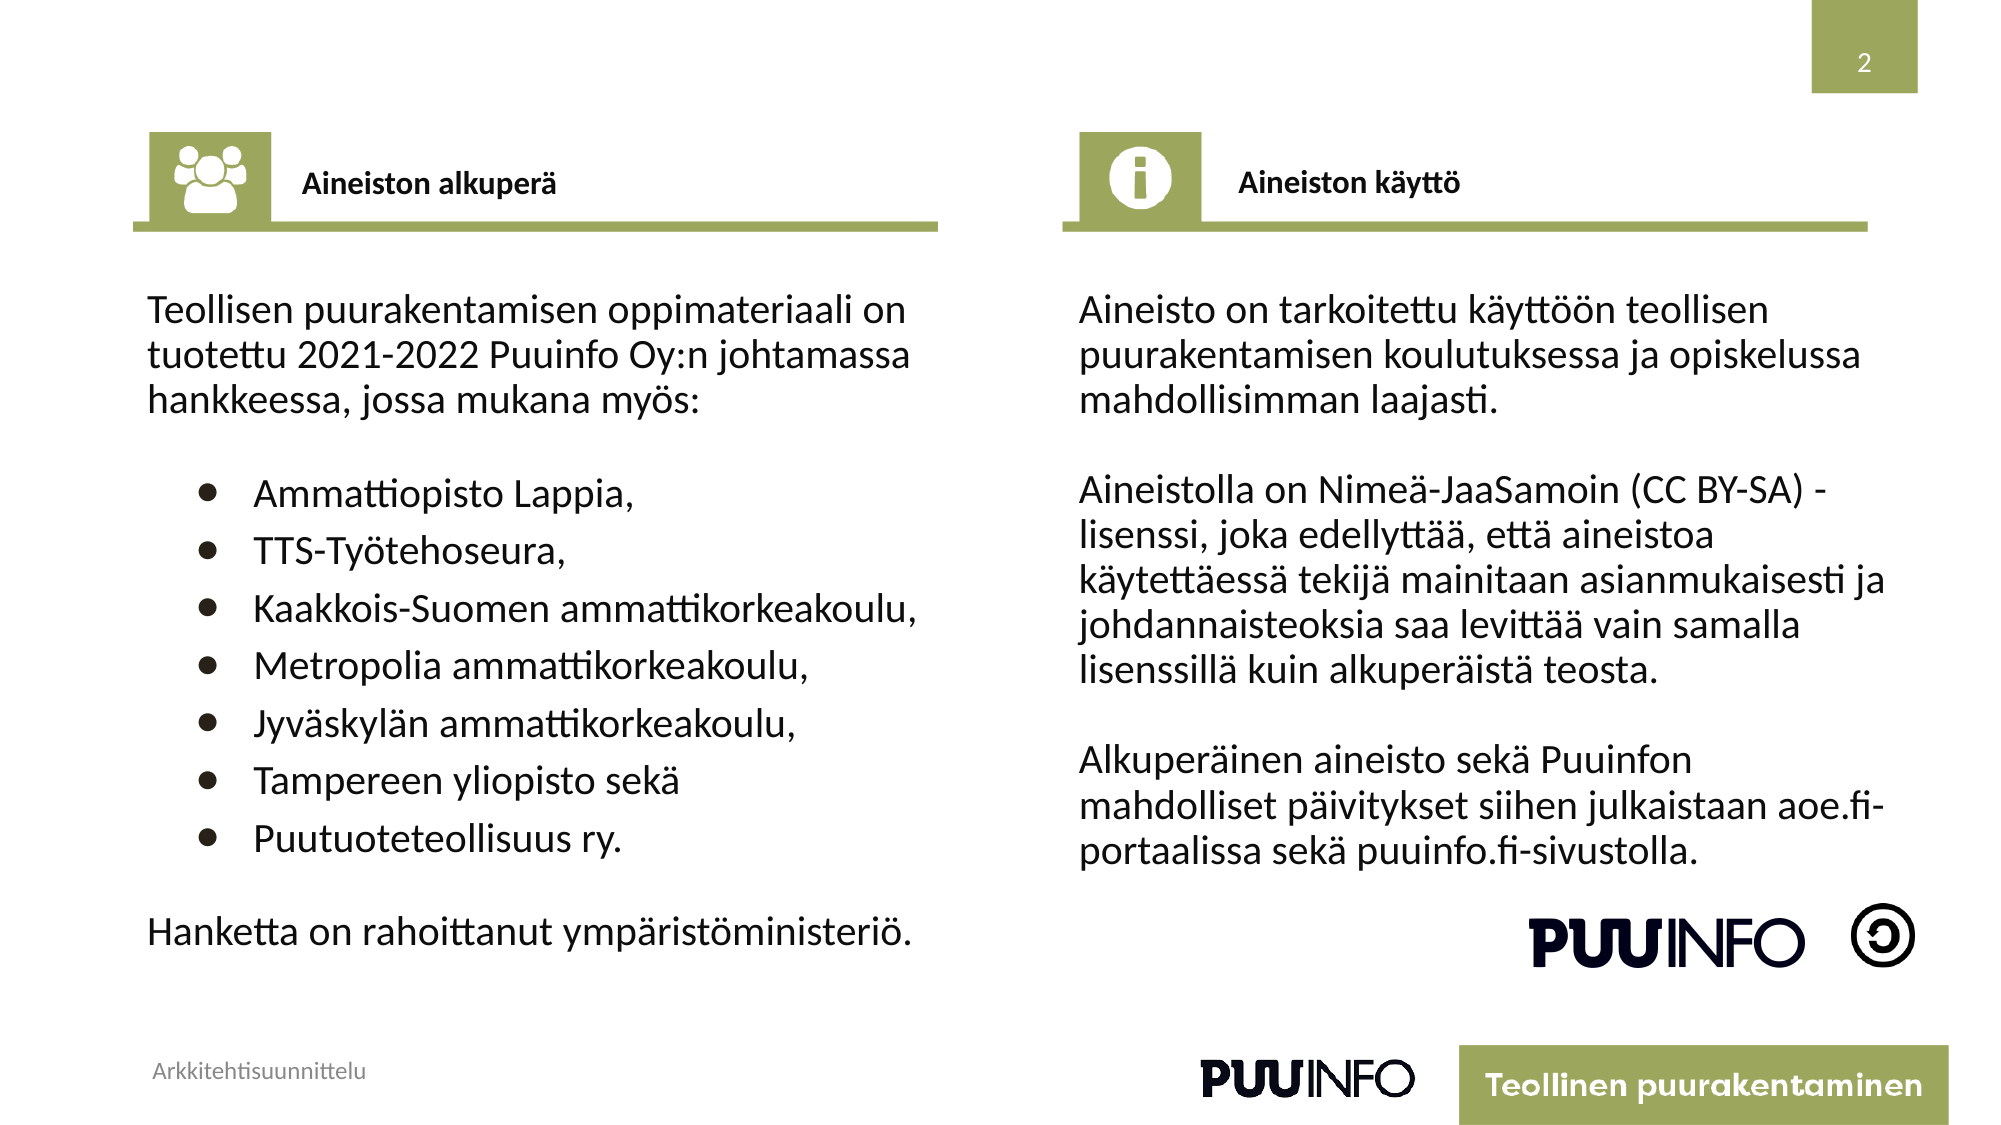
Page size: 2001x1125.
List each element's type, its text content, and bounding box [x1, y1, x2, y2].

slide_number 2 [1811, 29, 1918, 93]
list Aineiston käyttö [1223, 157, 1837, 209]
list Aineisto on tarkoitettu käyttöön teollisen puurakentamisen koulutuksessa ja opiskelussa mahdollisimman laajasti. Aineistolla on Nimeä-JaaSamoin (CC BY-SA) -lisenssi, joka edellyttää, että aineistoa käytettäessä tekijä mainitaan asianmukaisesti ja johdannaisteoksia saa levittää vain samalla lisenssillä kuin alkuperäistä teosta. Alkuperäinen aineisto sekä Puuinfon mahdolliset päivitykset siihen julkaistaan aoe.fi-portaalissa sekä puuinfo.fi-sivustolla. [1063, 279, 1915, 885]
footer Arkkitehtisuunnittelu [137, 1039, 813, 1100]
picture [0, 0, 2000, 1125]
list Teollisen puurakentamisen oppimateriaali on tuotettu 2021-2022 Puuinfo Oy:n johtamassa hankkeessa, jossa mukana myös: Ammattiopisto Lappia, TTS-Työtehoseura, Kaakkois-Suomen ammattikorkeakoulu, Metropolia ammattikorkeakoulu, Jyväskylän ammattikorkeakoulu, Tampereen yliopisto sekä Puutuoteteollisuus ry. Hanketta on rahoittanut ympäristöministeriö. [132, 279, 979, 885]
list Aineiston alkuperä [286, 158, 900, 209]
